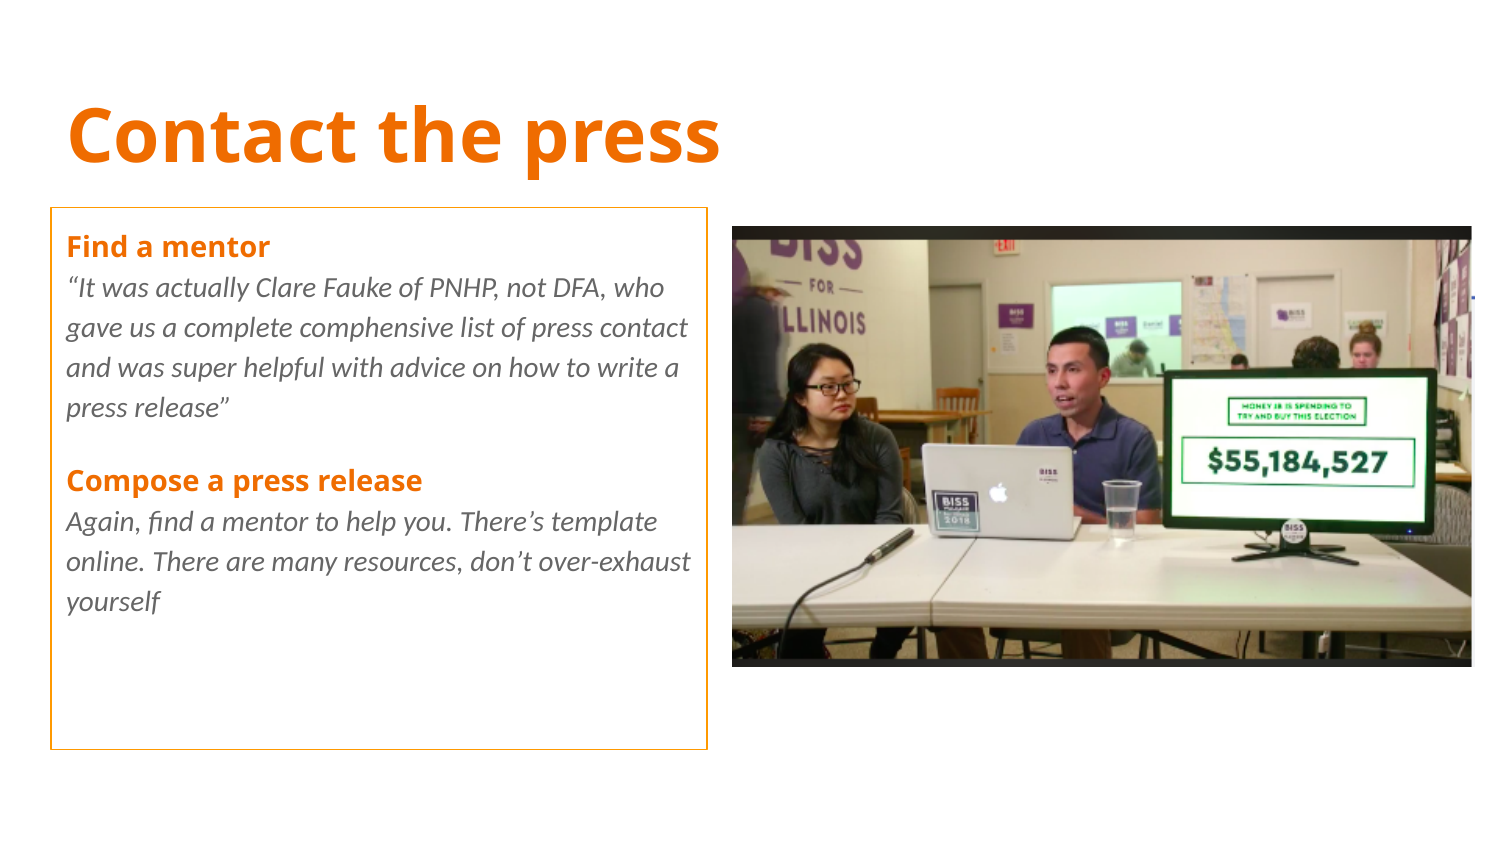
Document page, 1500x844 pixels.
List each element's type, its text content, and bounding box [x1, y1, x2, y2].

picture [732, 226, 1476, 667]
list Find a mentor “It was actually Clare Fauke of PNHP, not DFA, who gave us a complete comphensive list of press contact and was super helpful with advice on how to write a press release” Compose a press release Again, find a mentor to help you. There’s template online. There are many resources, don’t over-exhaust yourself [51, 207, 708, 750]
title Contact the press [51, 72, 1449, 189]
